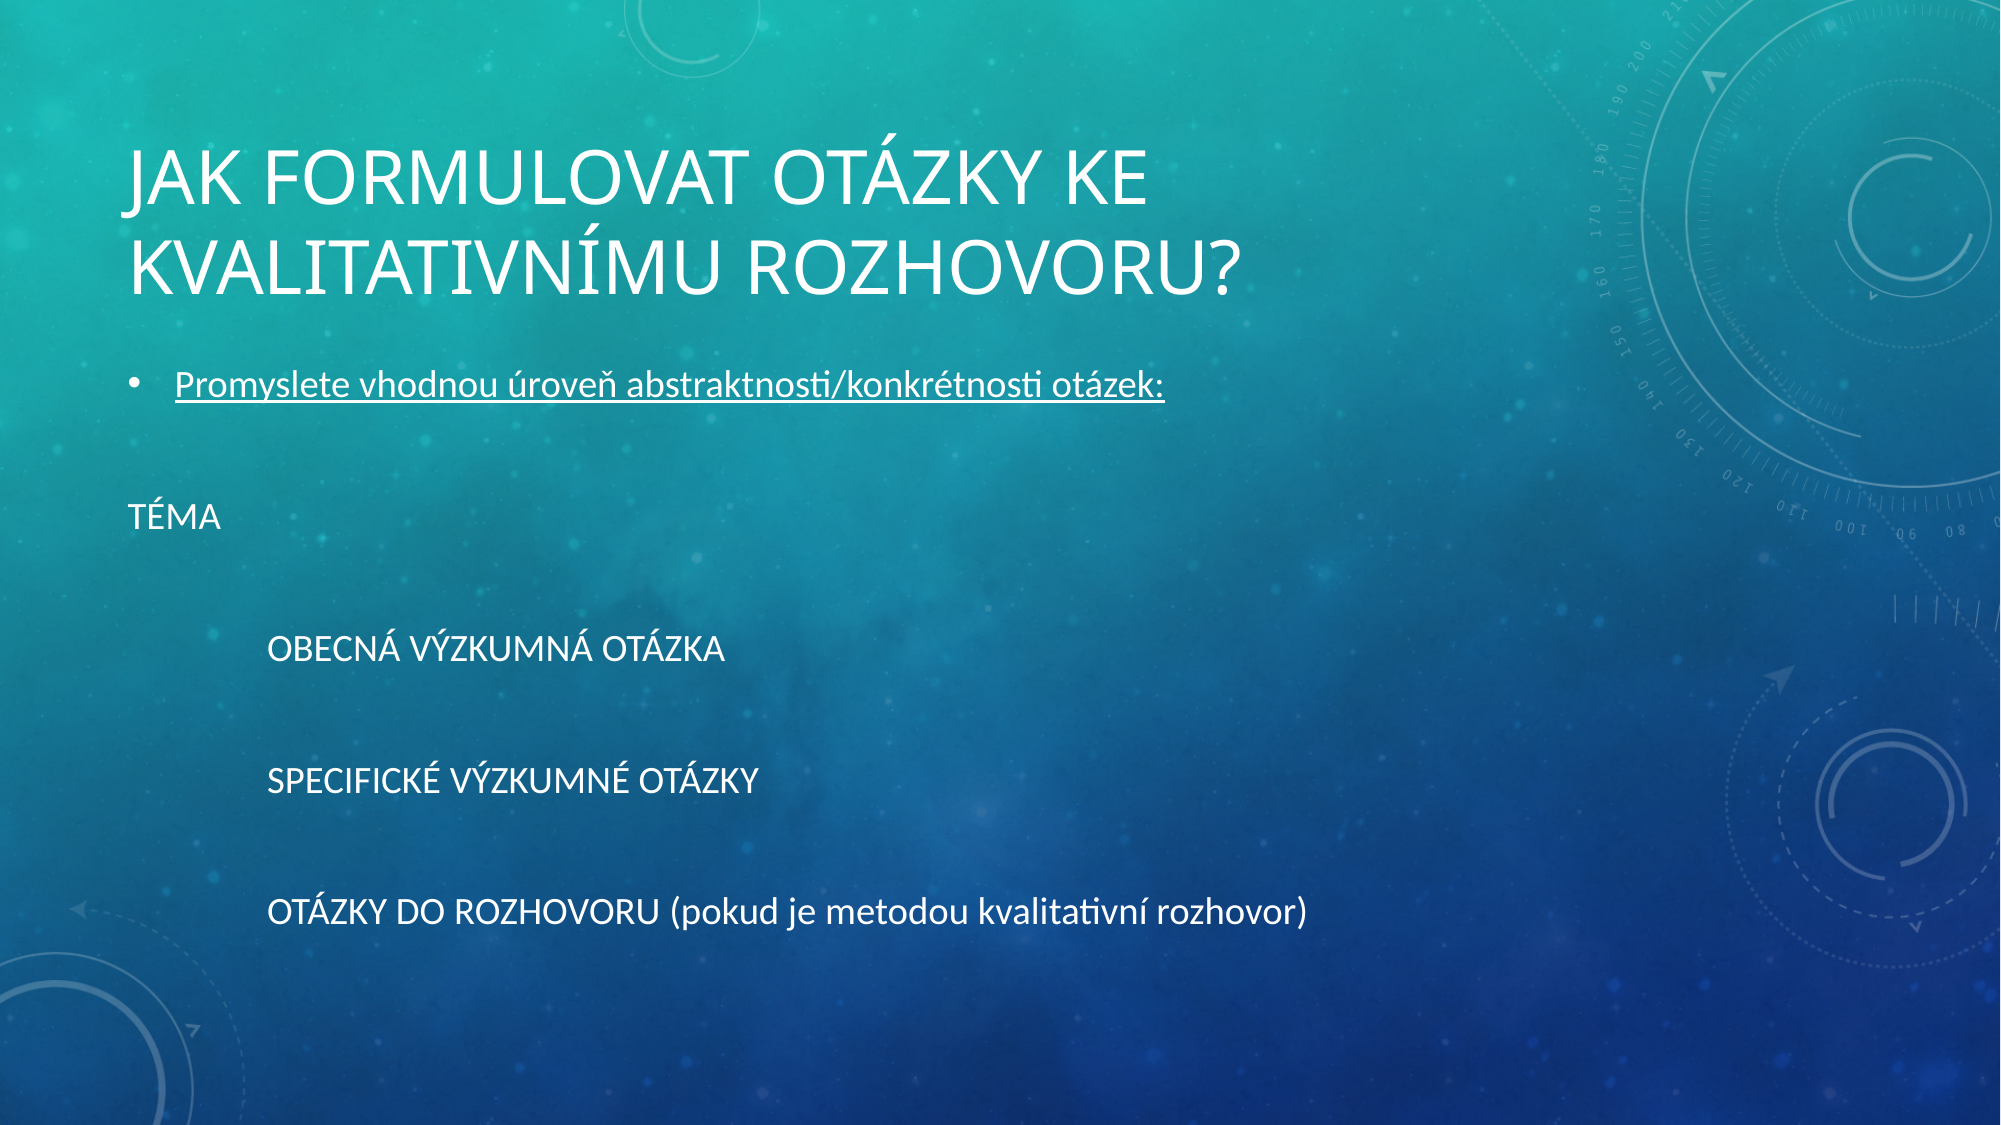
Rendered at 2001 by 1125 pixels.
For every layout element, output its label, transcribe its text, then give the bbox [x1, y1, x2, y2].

title Jak formulovat otázky ke kvalitativnímu rozhovoru? [112, 99, 1775, 339]
picture [0, 0, 2001, 1125]
list Promyslete vhodnou úroveň abstraktnosti/konkrétnosti otázek: TÉMA OBECNÁ VÝZKUMNÁ OTÁZKA SPECIFICKÉ VÝZKUMNÉ OTÁZKY OTÁZKY DO ROZHOVORU (pokud je metodou kvalitativní rozhovor) [112, 351, 1775, 950]
